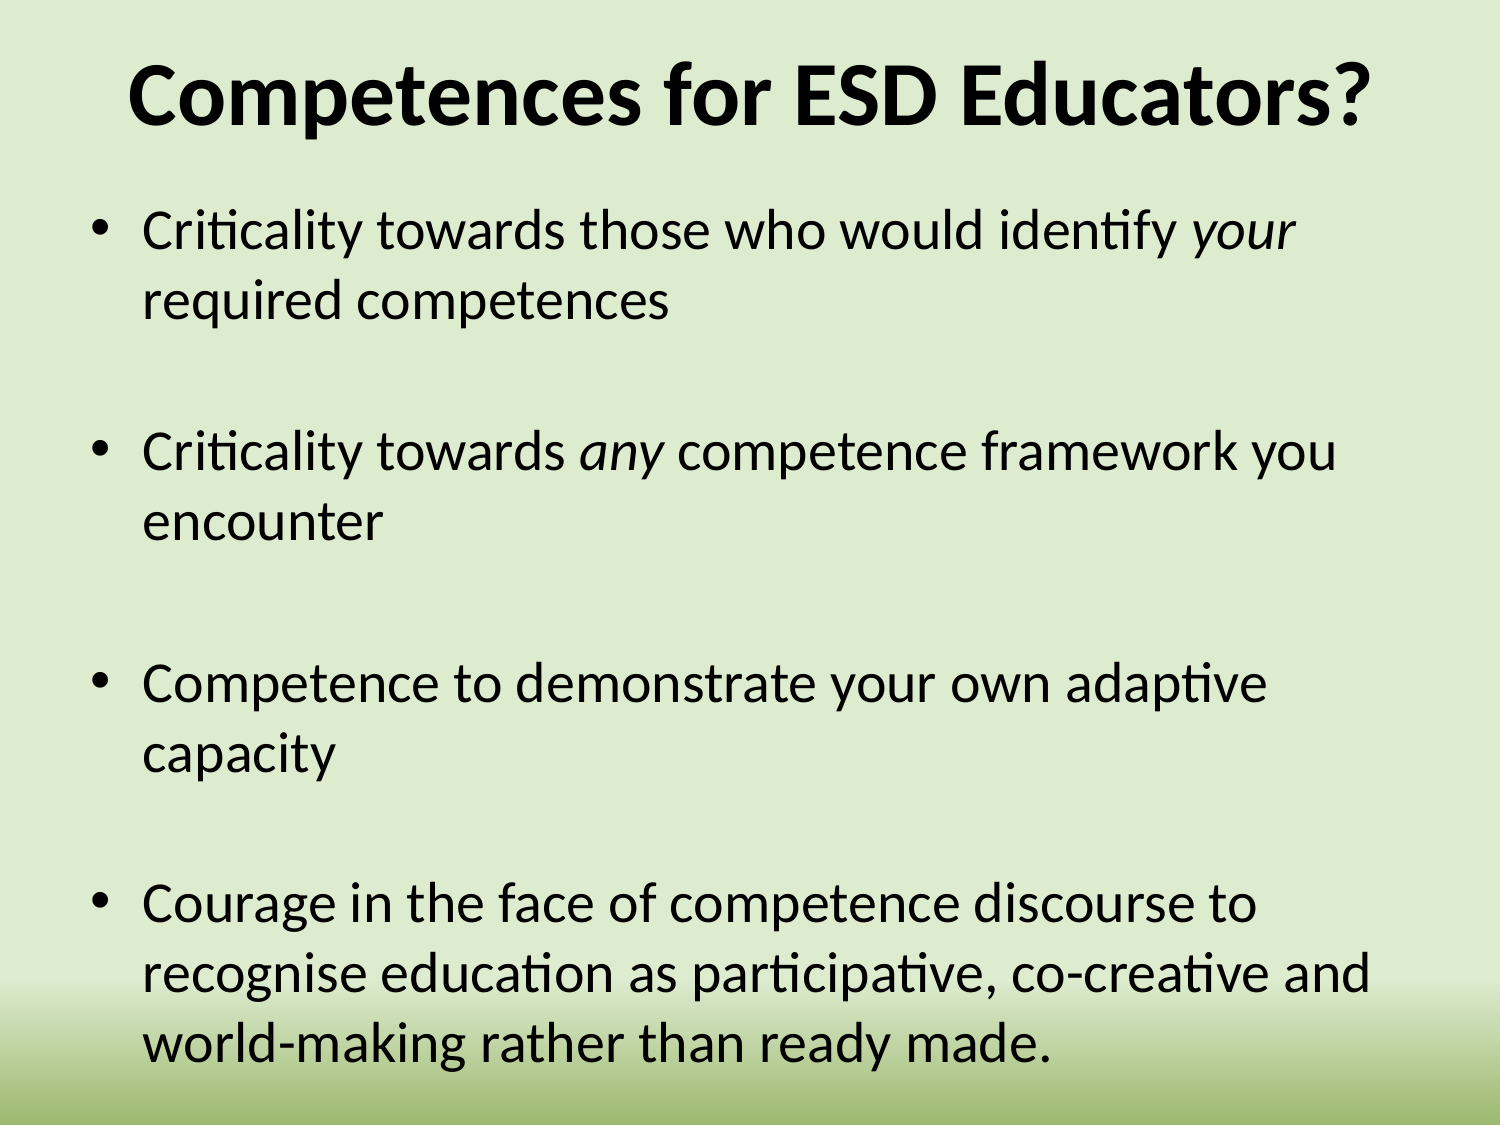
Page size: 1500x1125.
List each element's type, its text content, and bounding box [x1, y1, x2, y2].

title Competences for ESD Educators? [76, 19, 1427, 159]
list Criticality towards those who would identify your required competences Criticality towards any competence framework you encounter Competence to demonstrate your own adaptive capacity Courage in the face of competence discourse to recognise education as participative, co-creative and world-making rather than ready made. [75, 184, 1425, 1083]
